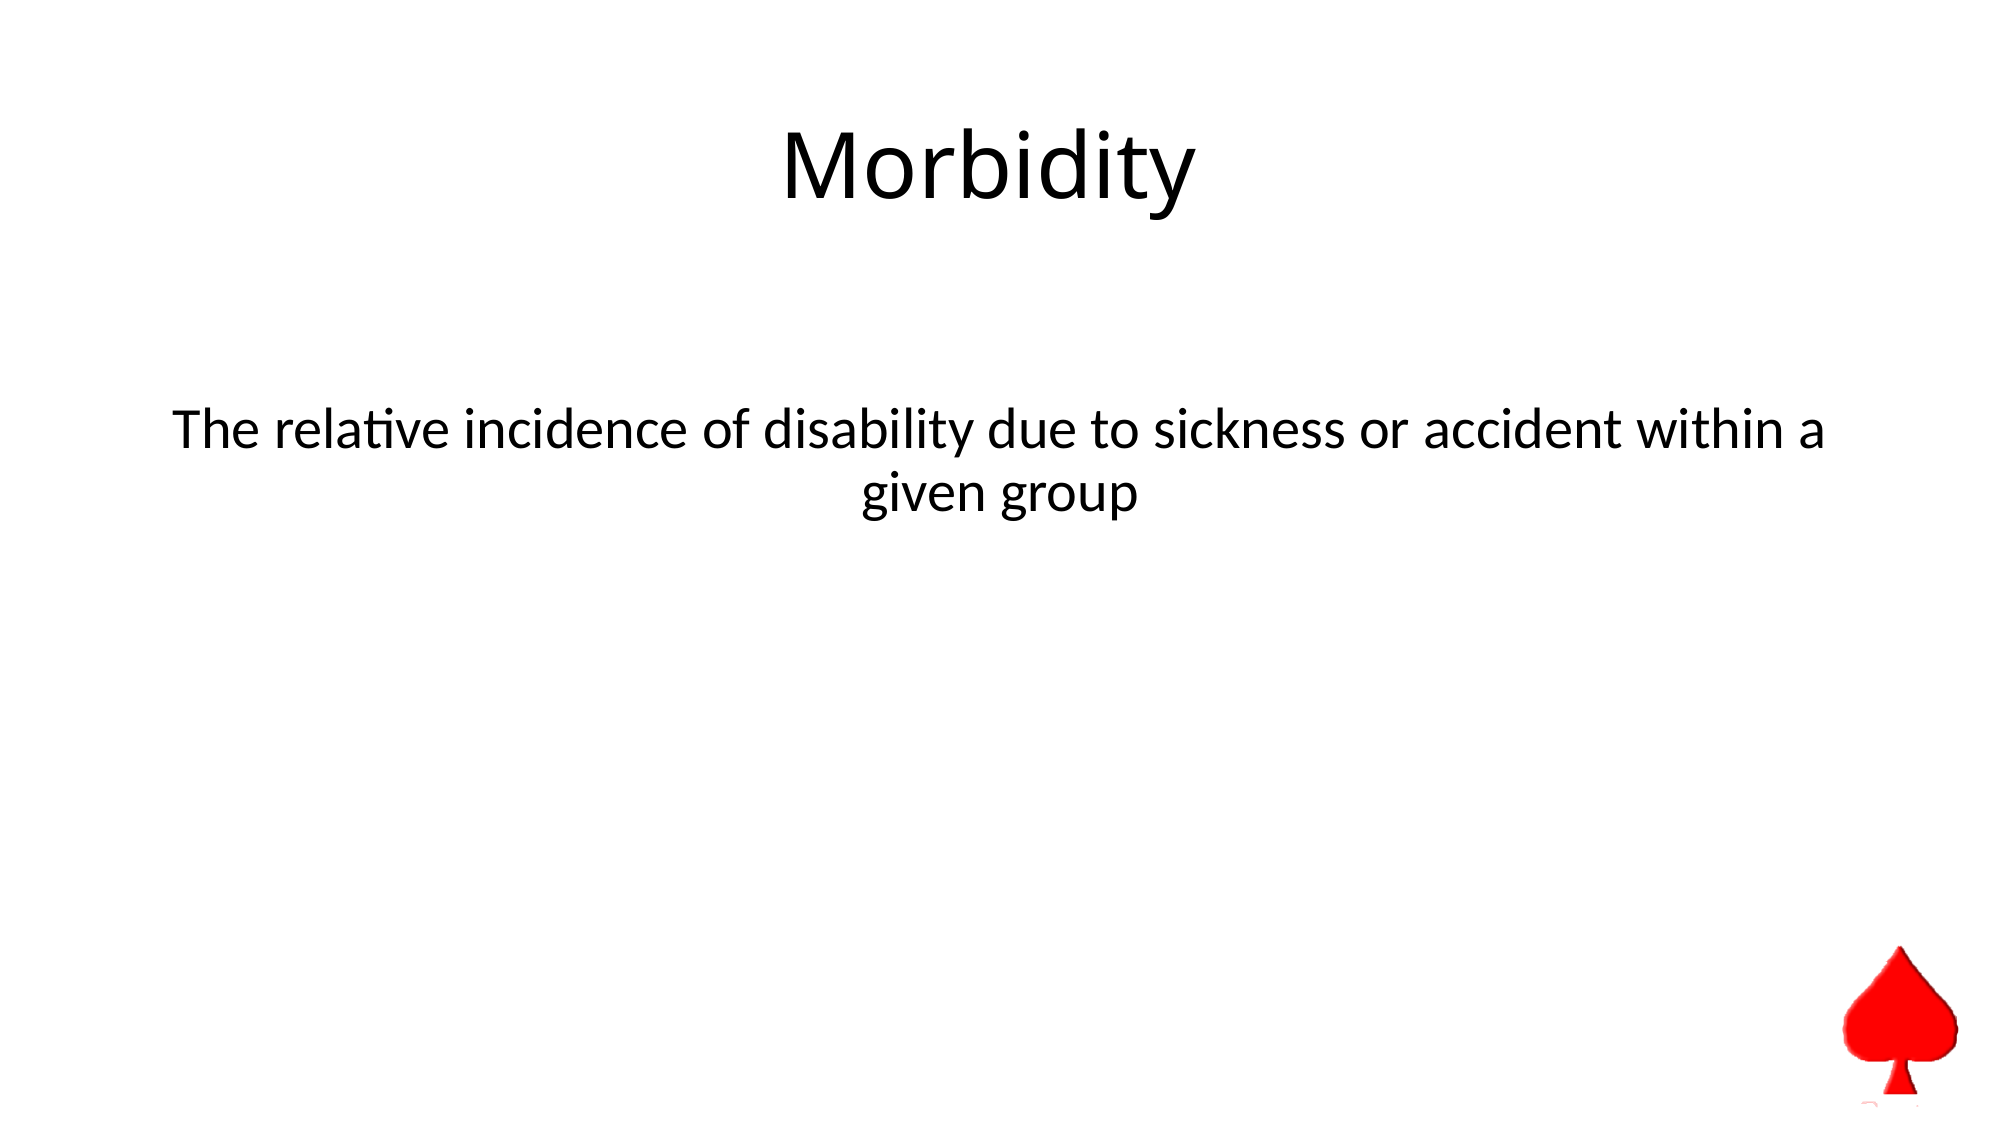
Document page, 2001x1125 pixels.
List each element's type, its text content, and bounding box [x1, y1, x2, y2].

title Morbidity [137, 59, 1863, 278]
list The relative incidence of disability due to sickness or accident within a given group [137, 299, 1863, 1014]
picture [1824, 933, 1992, 1125]
